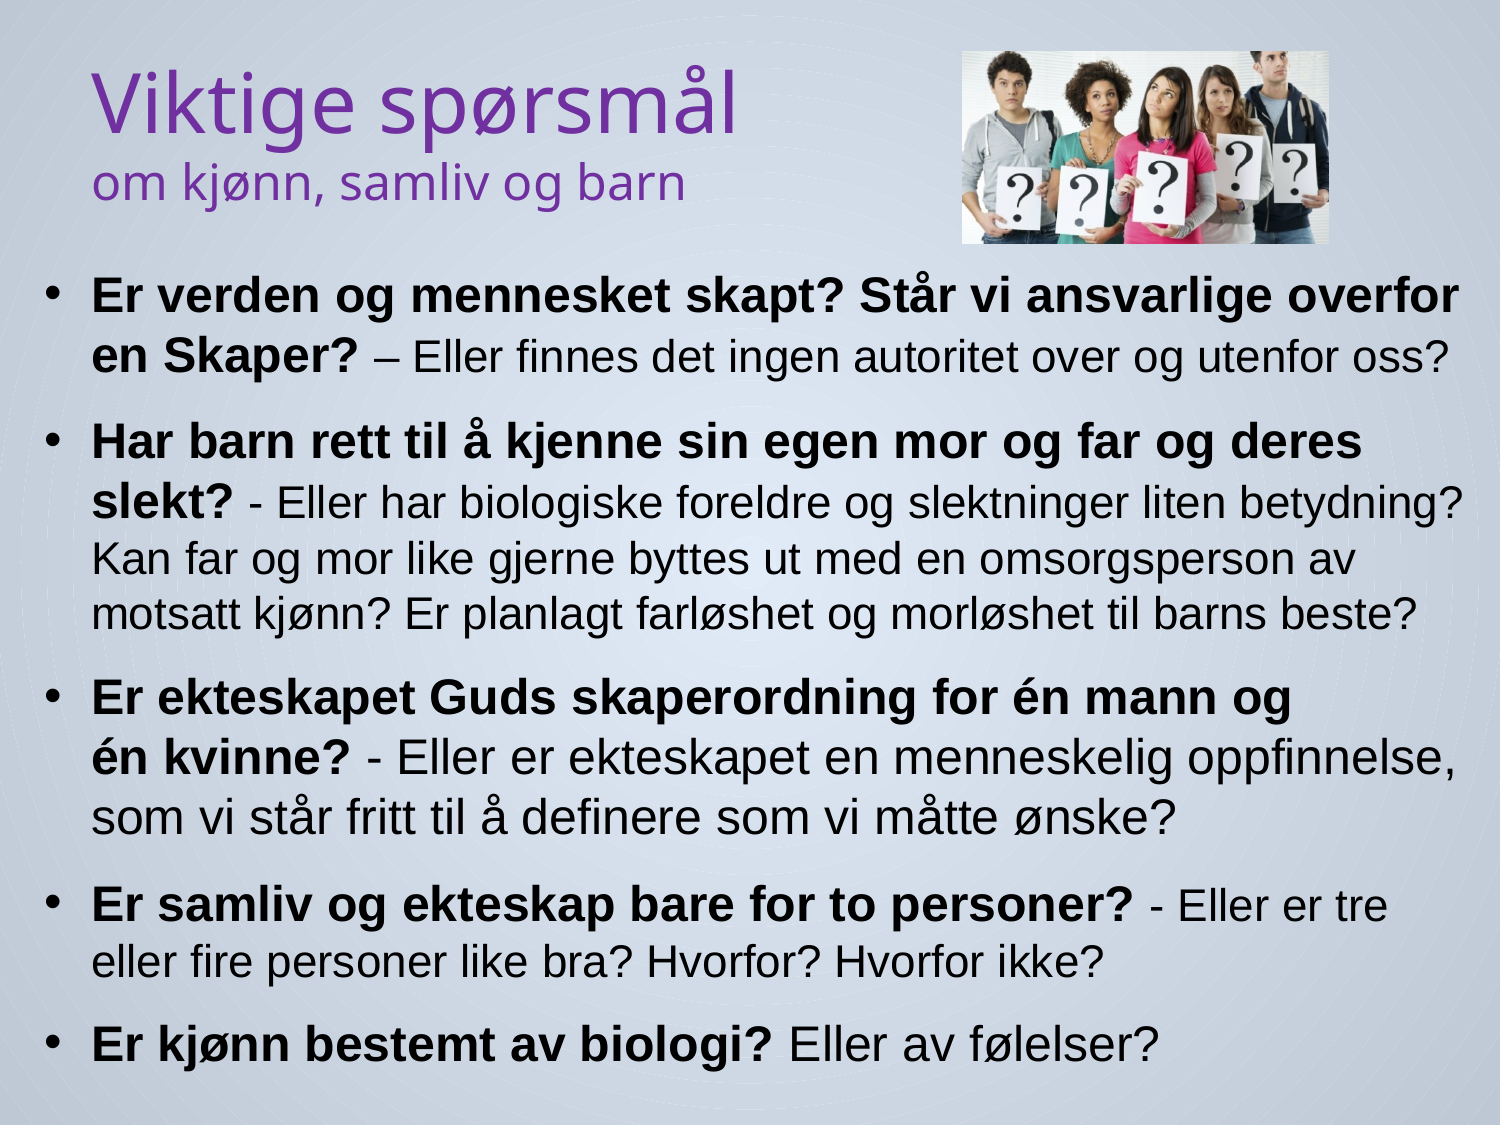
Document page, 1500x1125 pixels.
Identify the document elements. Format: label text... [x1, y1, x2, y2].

text_box Er verden og mennesket skapt? Står vi ansvarlige overfor en Skaper? – Eller finnes det ingen autoritet over og utenfor oss? Har barn rett til å kjenne sin egen mor og far og deres slekt? - Eller har biologiske foreldre og slektninger liten betydning? Kan far og mor like gjerne byttes ut med en omsorgsperson av motsatt kjønn? Er planlagt farløshet og morløshet til barns beste? Er ekteskapet Guds skaperordning for én mann og én kvinne? - Eller er ekteskapet en menneskelig oppfinnelse, som vi står fritt til å definere som vi måtte ønske? Er samliv og ekteskap bare for to personer? - Eller er tre eller fire personer like bra? Hvorfor? Hvorfor ikke? Er kjønn bestemt av biologi? Eller av følelser? [29, 255, 1500, 1079]
picture [962, 51, 1329, 244]
text_box Viktige spørsmål om kjønn, samliv og barn [76, 42, 904, 218]
